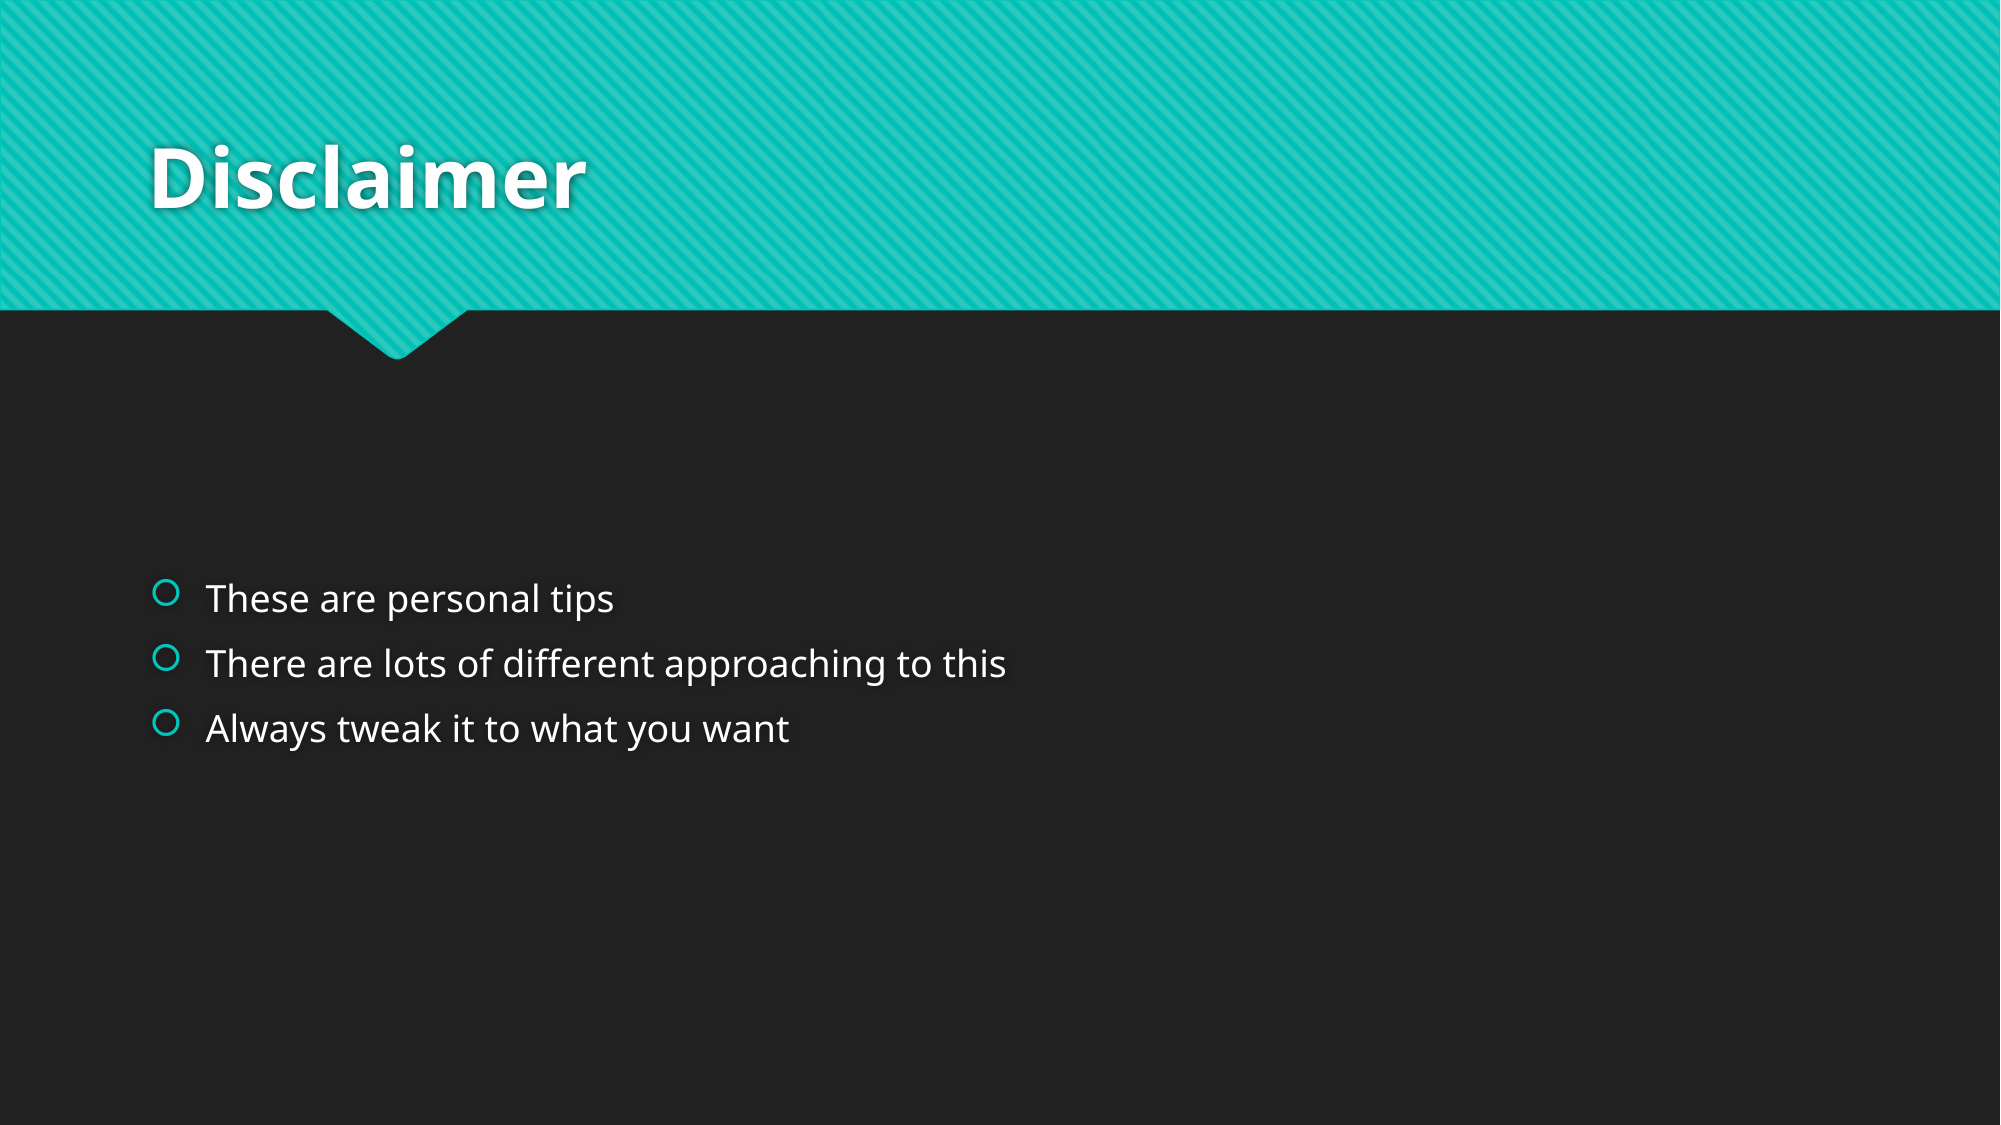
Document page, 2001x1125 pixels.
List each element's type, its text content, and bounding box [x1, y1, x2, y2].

list These are personal tips There are lots of different approaching to this Always tweak it to what you want [134, 364, 1866, 962]
title Disclaimer [132, 73, 1868, 233]
